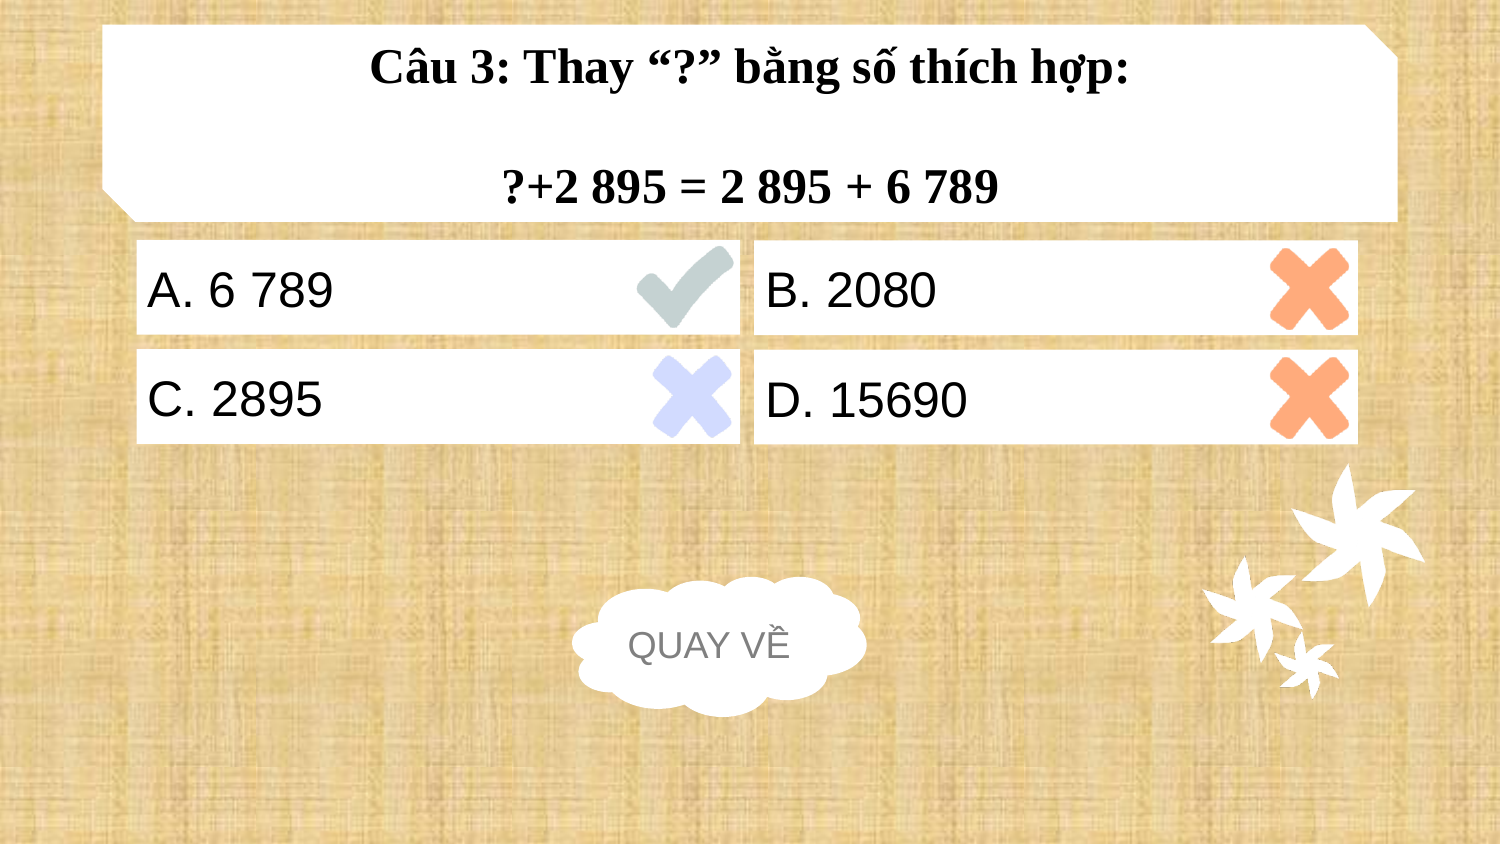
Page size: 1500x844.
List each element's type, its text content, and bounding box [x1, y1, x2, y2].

text_box QUAY VỀ [571, 576, 867, 718]
text_box B. 2080 [752, 238, 1360, 337]
text_box A. 6 789 [134, 238, 742, 337]
text_box D. 15690 [752, 348, 1360, 447]
picture [0, 0, 1500, 844]
text_box Câu 3: Thay “?” bằng số thích hợp: ?+2 895 = 2 895 + 6 789 [100, 22, 1400, 225]
text_box C. 2895 [134, 347, 742, 446]
